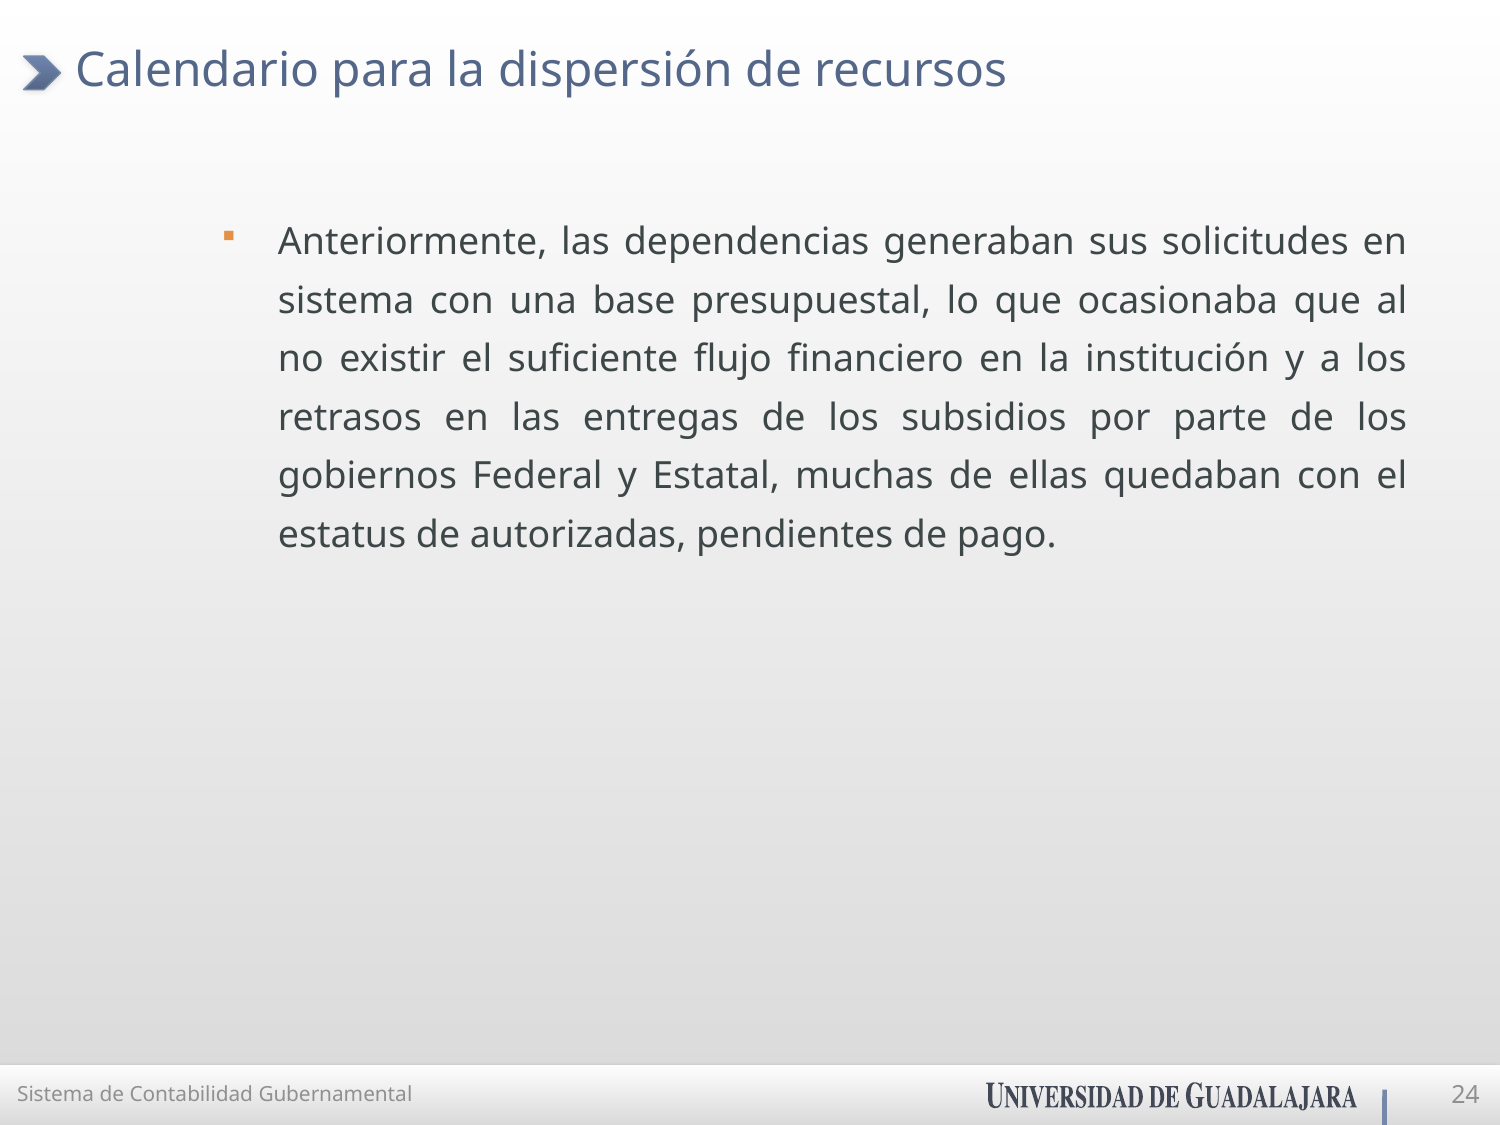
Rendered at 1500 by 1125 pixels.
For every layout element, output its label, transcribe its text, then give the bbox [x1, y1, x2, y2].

footer Sistema de Contabilidad Gubernamental [2, 1065, 951, 1125]
title Calendario para la dispersión de recursos [60, 30, 1424, 126]
slide_number 24 [1386, 1066, 1495, 1125]
list Anteriormente, las dependencias generaban sus solicitudes en sistema con una base presupuestal, lo que ocasionaba que al no existir el suficiente flujo financiero en la institución y a los retrasos en las entregas de los subsidios por parte de los gobiernos Federal y Estatal, muchas de ellas quedaban con el estatus de autorizadas, pendientes de pago. [206, 196, 1424, 1000]
